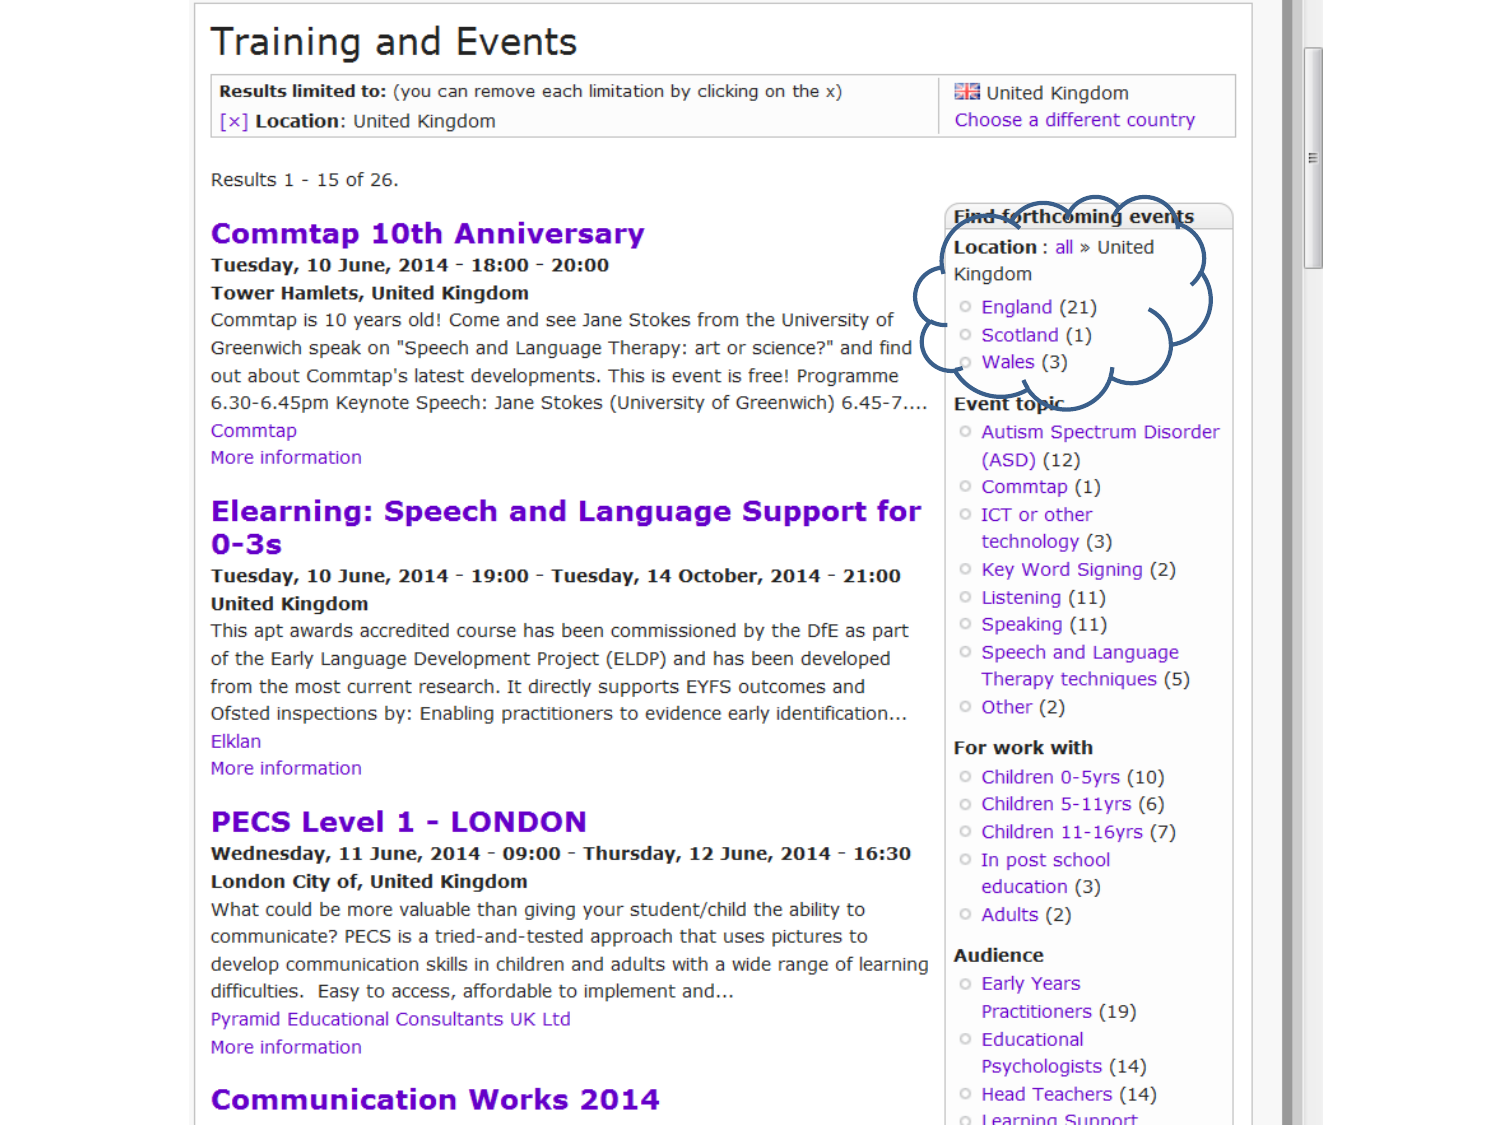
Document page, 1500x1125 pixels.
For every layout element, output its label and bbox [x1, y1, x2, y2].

picture [189, 0, 1323, 1125]
